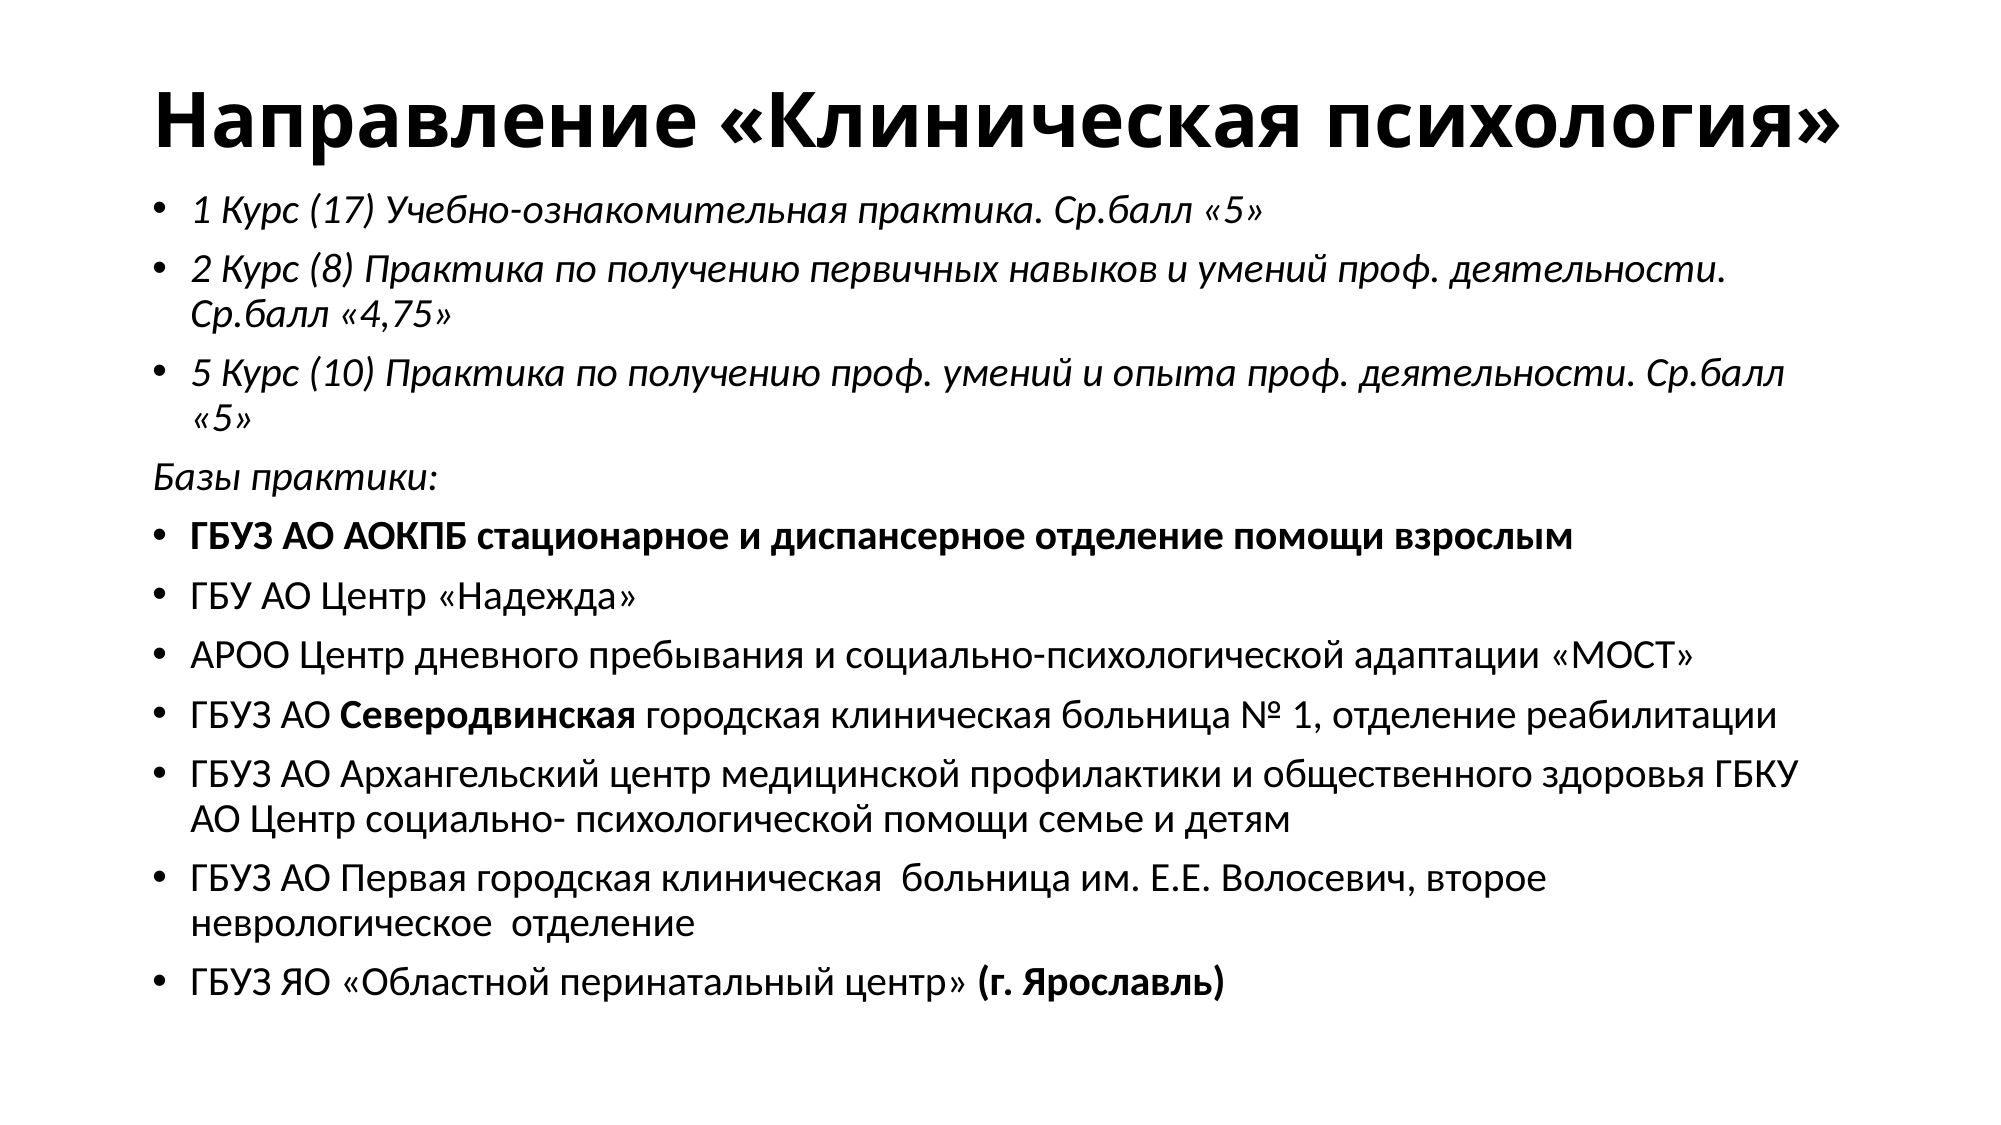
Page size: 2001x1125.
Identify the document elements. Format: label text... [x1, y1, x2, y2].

title Направление «Клиническая психология» [137, 59, 1863, 179]
list 1 Курс (17) Учебно-ознакомительная практика. Ср.балл «5» 2 Курс (8) Практика по получению первичных навыков и умений проф. деятельности. Ср.балл «4,75» 5 Курс (10) Практика по получению проф. умений и опыта проф. деятельности. Ср.балл «5» Базы практики: ГБУЗ АО АОКПБ стационарное и диспансерное отделение помощи взрослым ГБУ АО Центр «Надежда» АРОО Центр дневного пребывания и социально-психологической адаптации «МОСТ» ГБУЗ АО Северодвинская городская клиническая больница № 1, отделение реабилитации ГБУЗ АО Архангельский центр медицинской профилактики и общественного здоровья ГБКУ АО Центр социально- психологической помощи семье и детям ГБУЗ АО Первая городская клиническая больница им. Е.Е. Волосевич, второе неврологическое отделение ГБУЗ ЯО «Областной перинатальный центр» (г. Ярославль) [137, 179, 1863, 1014]
